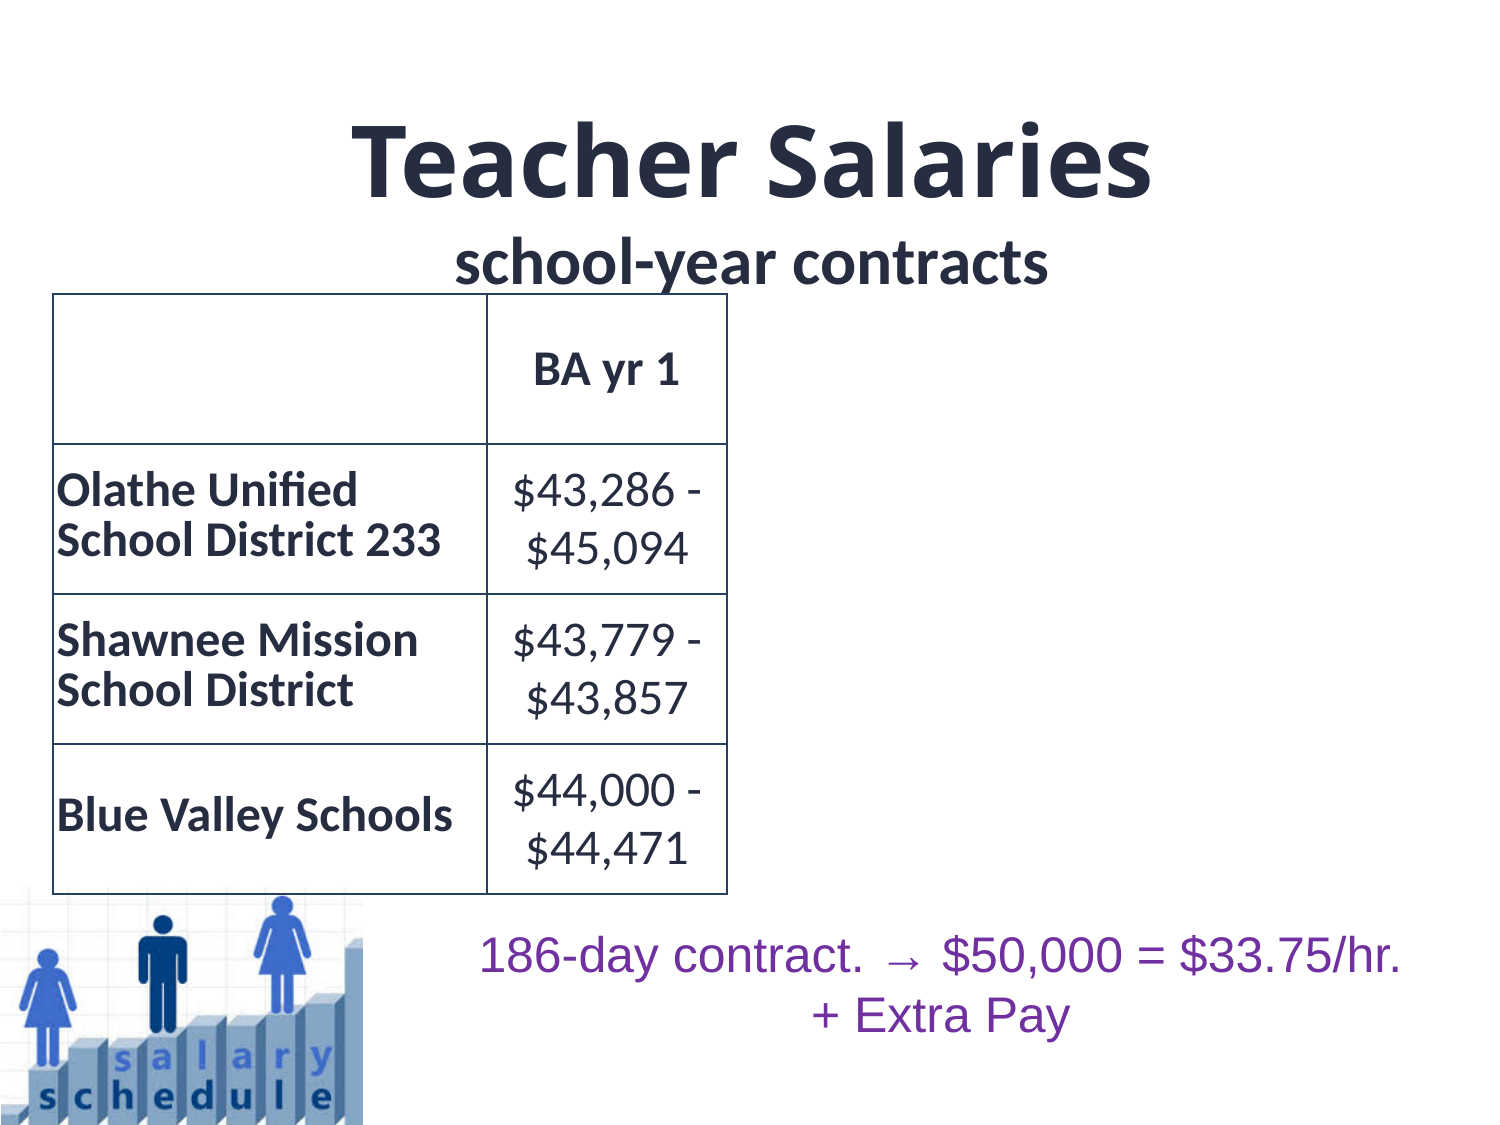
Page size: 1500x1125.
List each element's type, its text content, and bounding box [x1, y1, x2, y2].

table_cell $44,000 -$44,471 [488, 745, 726, 893]
table_header [54, 295, 486, 443]
table_cell Olathe Unified School District 233 [54, 445, 486, 593]
title Teacher Salaries school-year contracts [1, 73, 1500, 324]
table_cell $43,779 -$43,857 [488, 595, 726, 743]
table_cell Blue Valley Schools [54, 745, 486, 893]
table_header BA yr 1 [488, 295, 726, 443]
picture [1, 887, 363, 1125]
table_cell Shawnee Mission School District [54, 595, 486, 743]
text_box 186-day contract. → $50,000 = $33.75/hr. + Extra Pay [432, 915, 1449, 1051]
table_cell $43,286 -$45,094 [488, 445, 726, 593]
